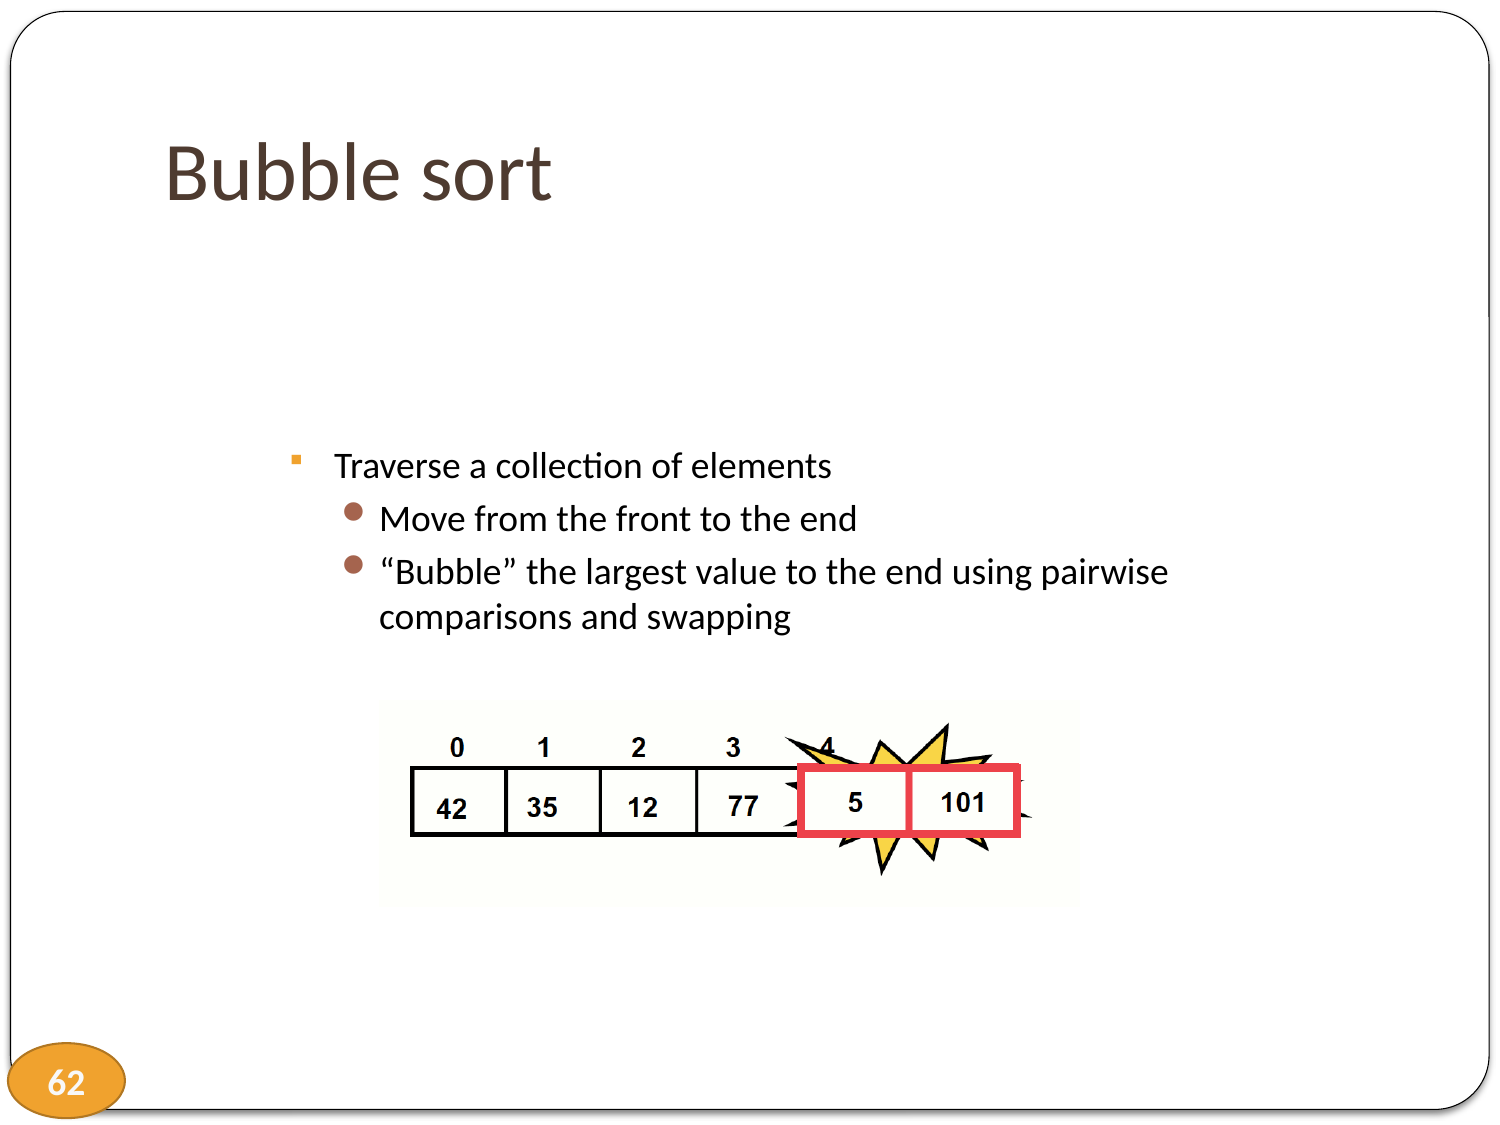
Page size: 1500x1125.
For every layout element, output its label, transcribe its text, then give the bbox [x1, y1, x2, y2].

title Bubble sort [150, 45, 1425, 233]
picture [379, 700, 1080, 907]
list Traverse a collection of elements Move from the front to the end “Bubble” the largest value to the end using pairwise comparisons and swapping [274, 433, 1226, 847]
